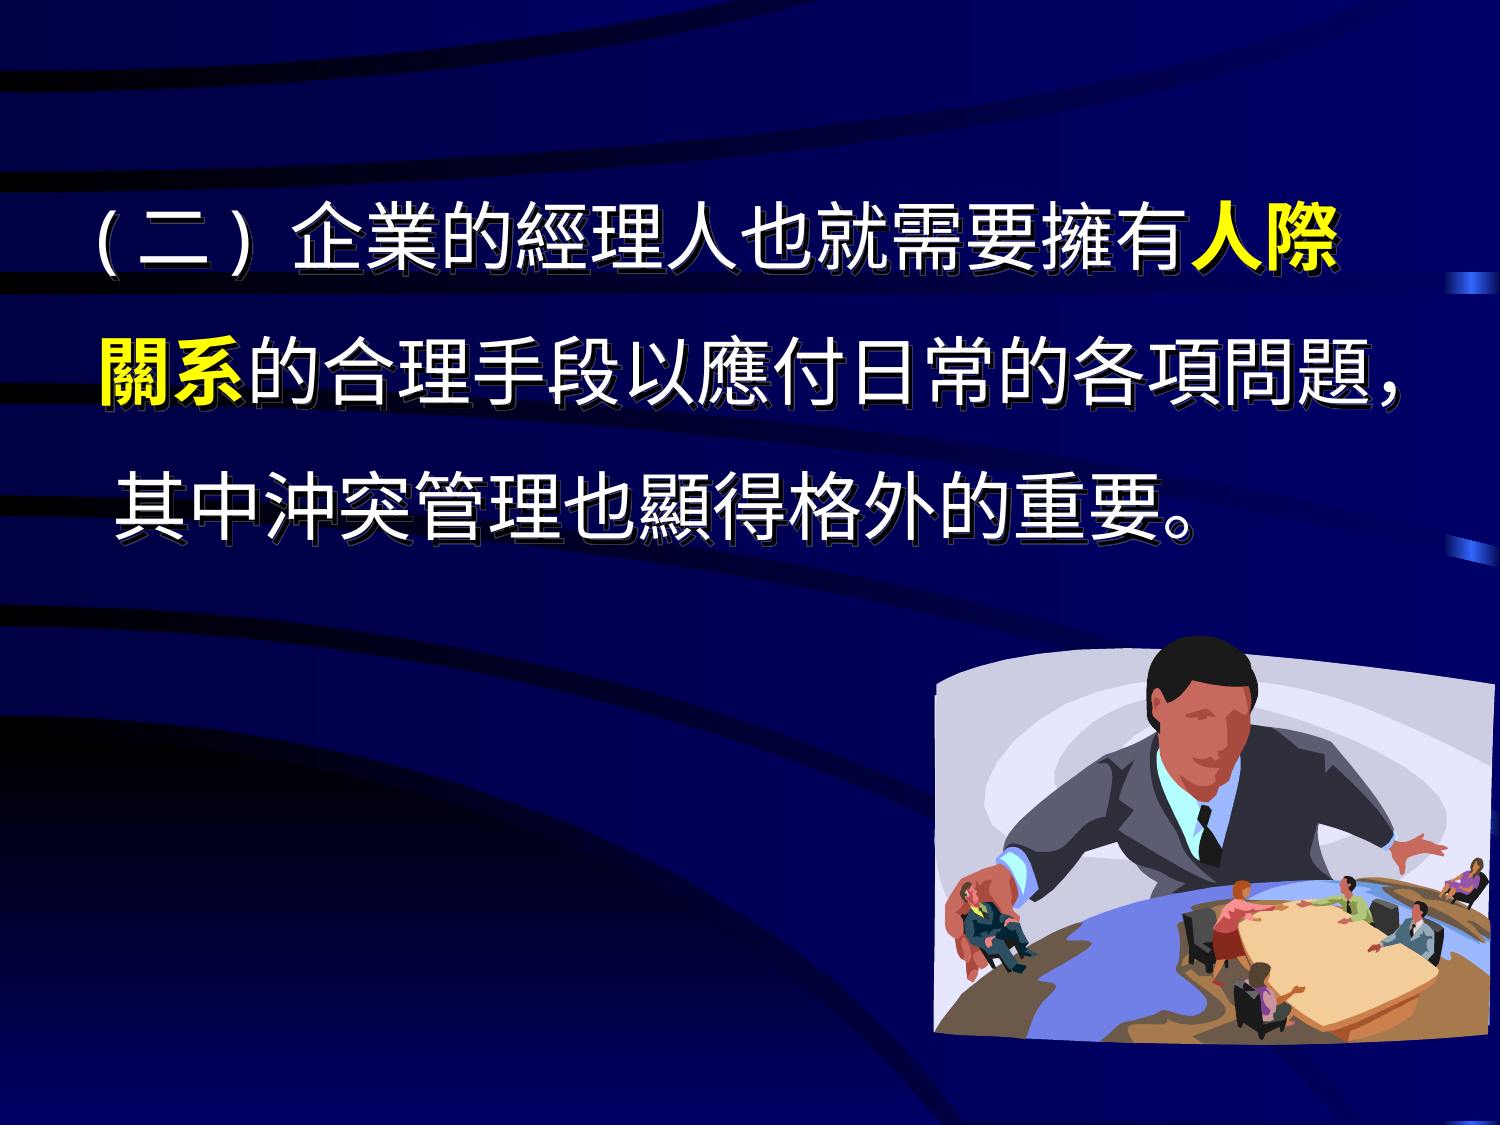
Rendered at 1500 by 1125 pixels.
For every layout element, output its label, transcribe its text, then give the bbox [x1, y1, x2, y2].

picture [929, 632, 1500, 1050]
subtitle (二) 企業的經理人也就需要擁有人際關系的合理手段以應付日常的各項問題， 其中沖突管理也顯得格外的重要。 [81, 137, 1388, 563]
